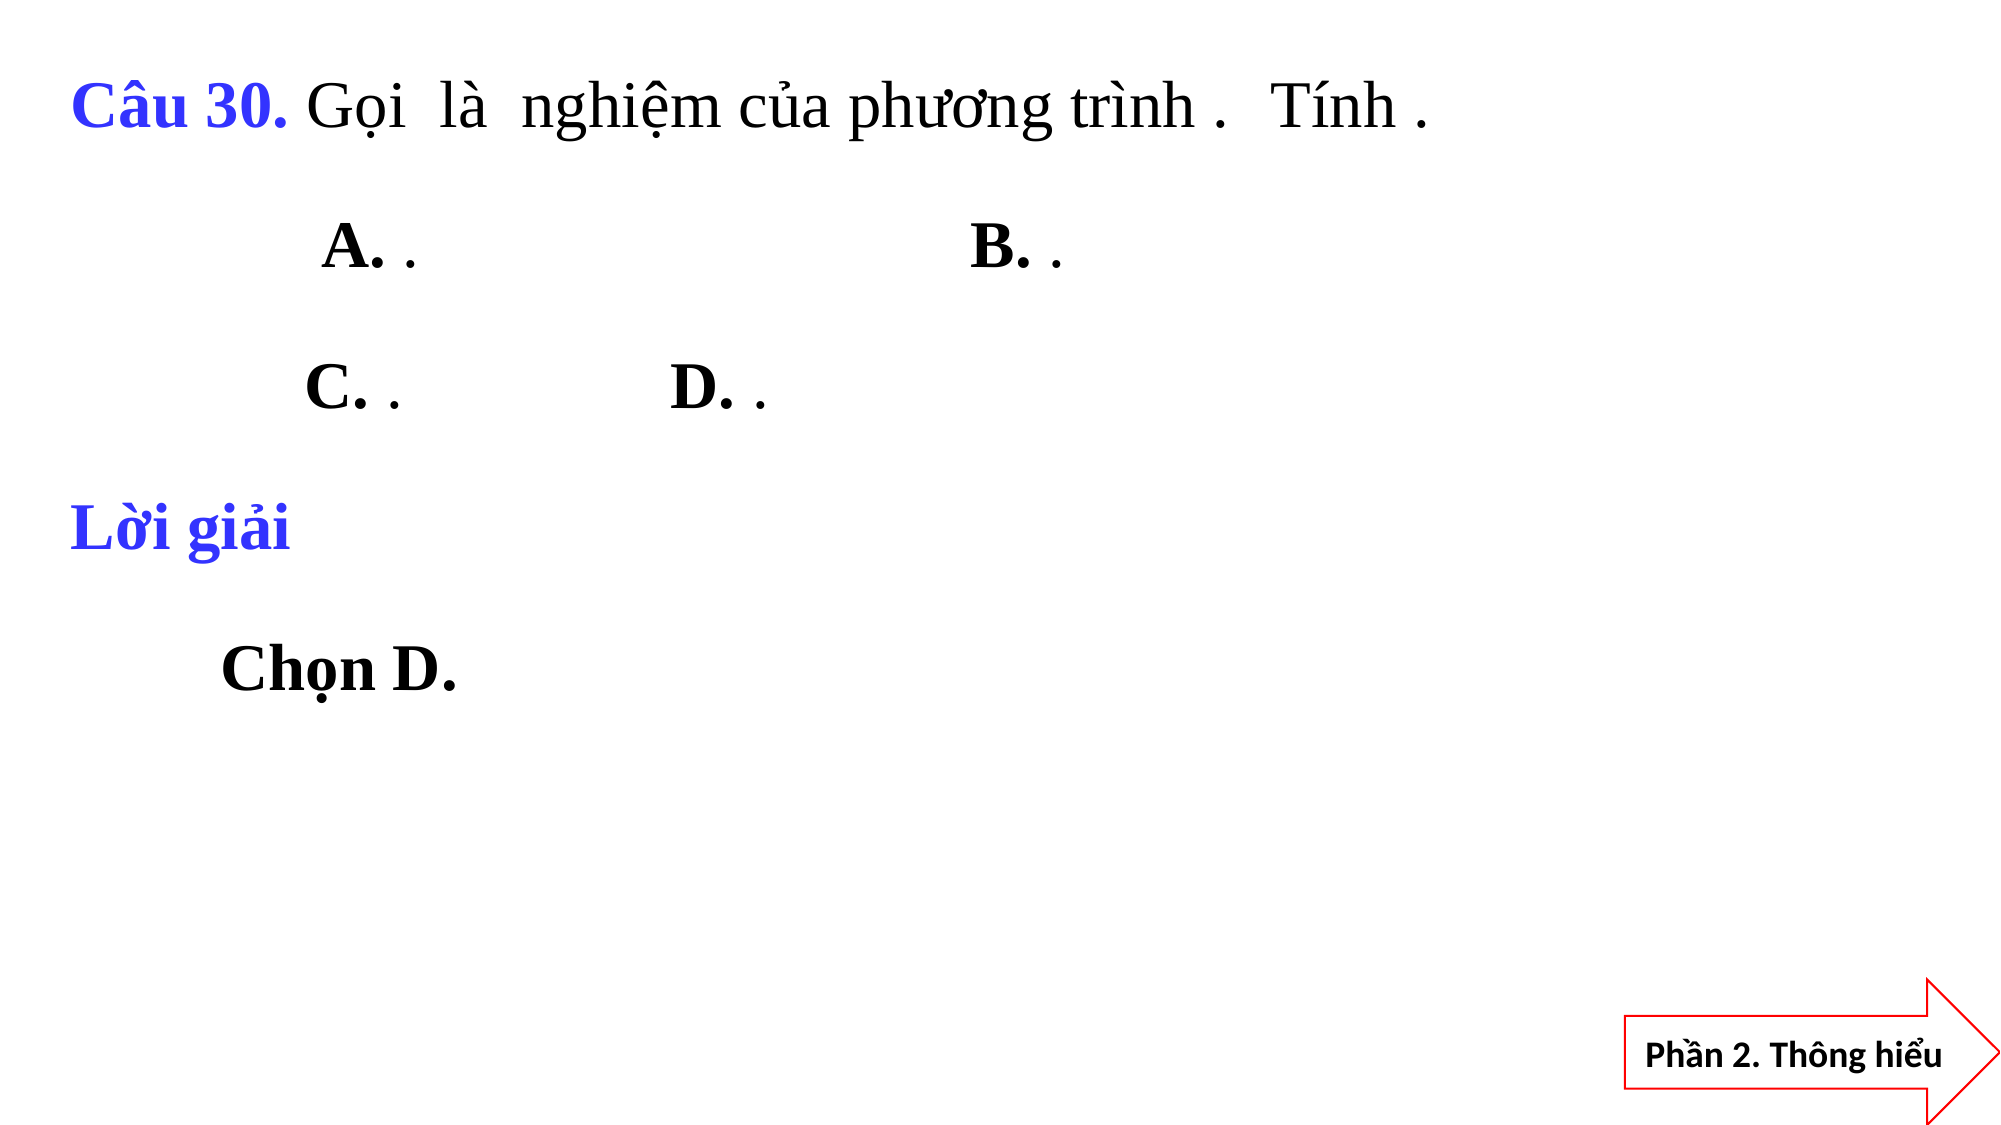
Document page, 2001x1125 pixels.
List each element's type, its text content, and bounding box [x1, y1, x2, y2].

text_box Phần 2. Thông hiểu [1623, 977, 2000, 1125]
